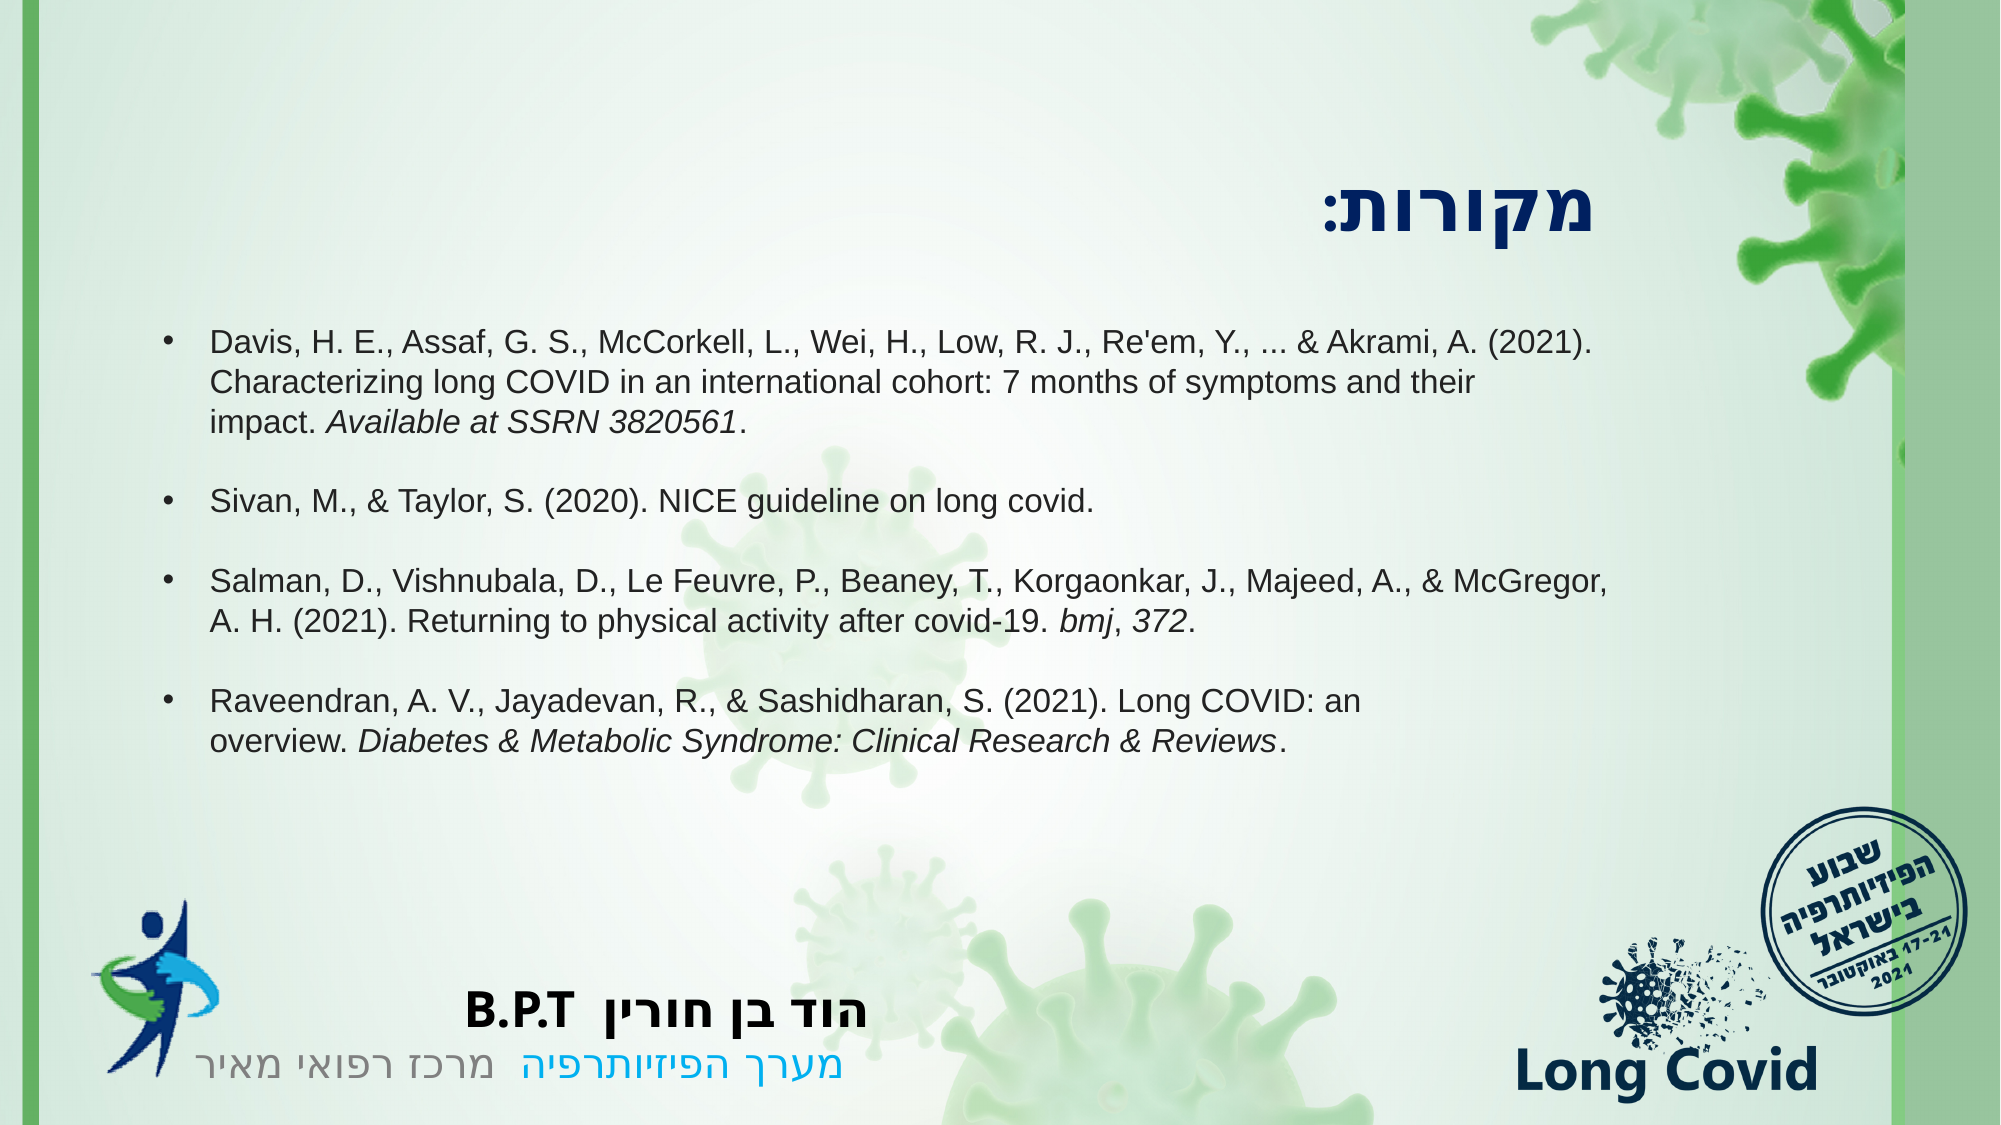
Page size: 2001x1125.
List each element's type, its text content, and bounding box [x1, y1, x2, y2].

text_box מרכז רפואי מאיר [138, 965, 553, 1094]
text_box מערך הפיזיותרפיה [456, 906, 908, 1094]
text_box Davis, H. E., Assaf, G. S., McCorkell, L., Wei, H., Low, R. J., Re'em, Y., ... & Akrami, A. (2021). Characterizing long COVID in an international cohort: 7 months of symptoms and their impact. Available at SSRN 3820561.‏ Sivan, M., & Taylor, S. (2020). NICE guideline on long covid.‏ Salman, D., Vishnubala, D., Le Feuvre, P., Beaney, T., Korgaonkar, J., Majeed, A., & McGregor, A. H. (2021). Returning to physical activity after covid-19. bmj, 372.‏ Raveendran, A. V., Jayadevan, R., & Sashidharan, S. (2021). Long COVID: an overview. Diabetes & Metabolic Syndrome: Clinical Research & Reviews.‏ [147, 312, 1644, 807]
picture [0, 0, 2001, 1125]
text_box מקורות: [601, 149, 1613, 254]
subtitle הוד בן חורין B.P.T [0, 976, 1408, 1125]
